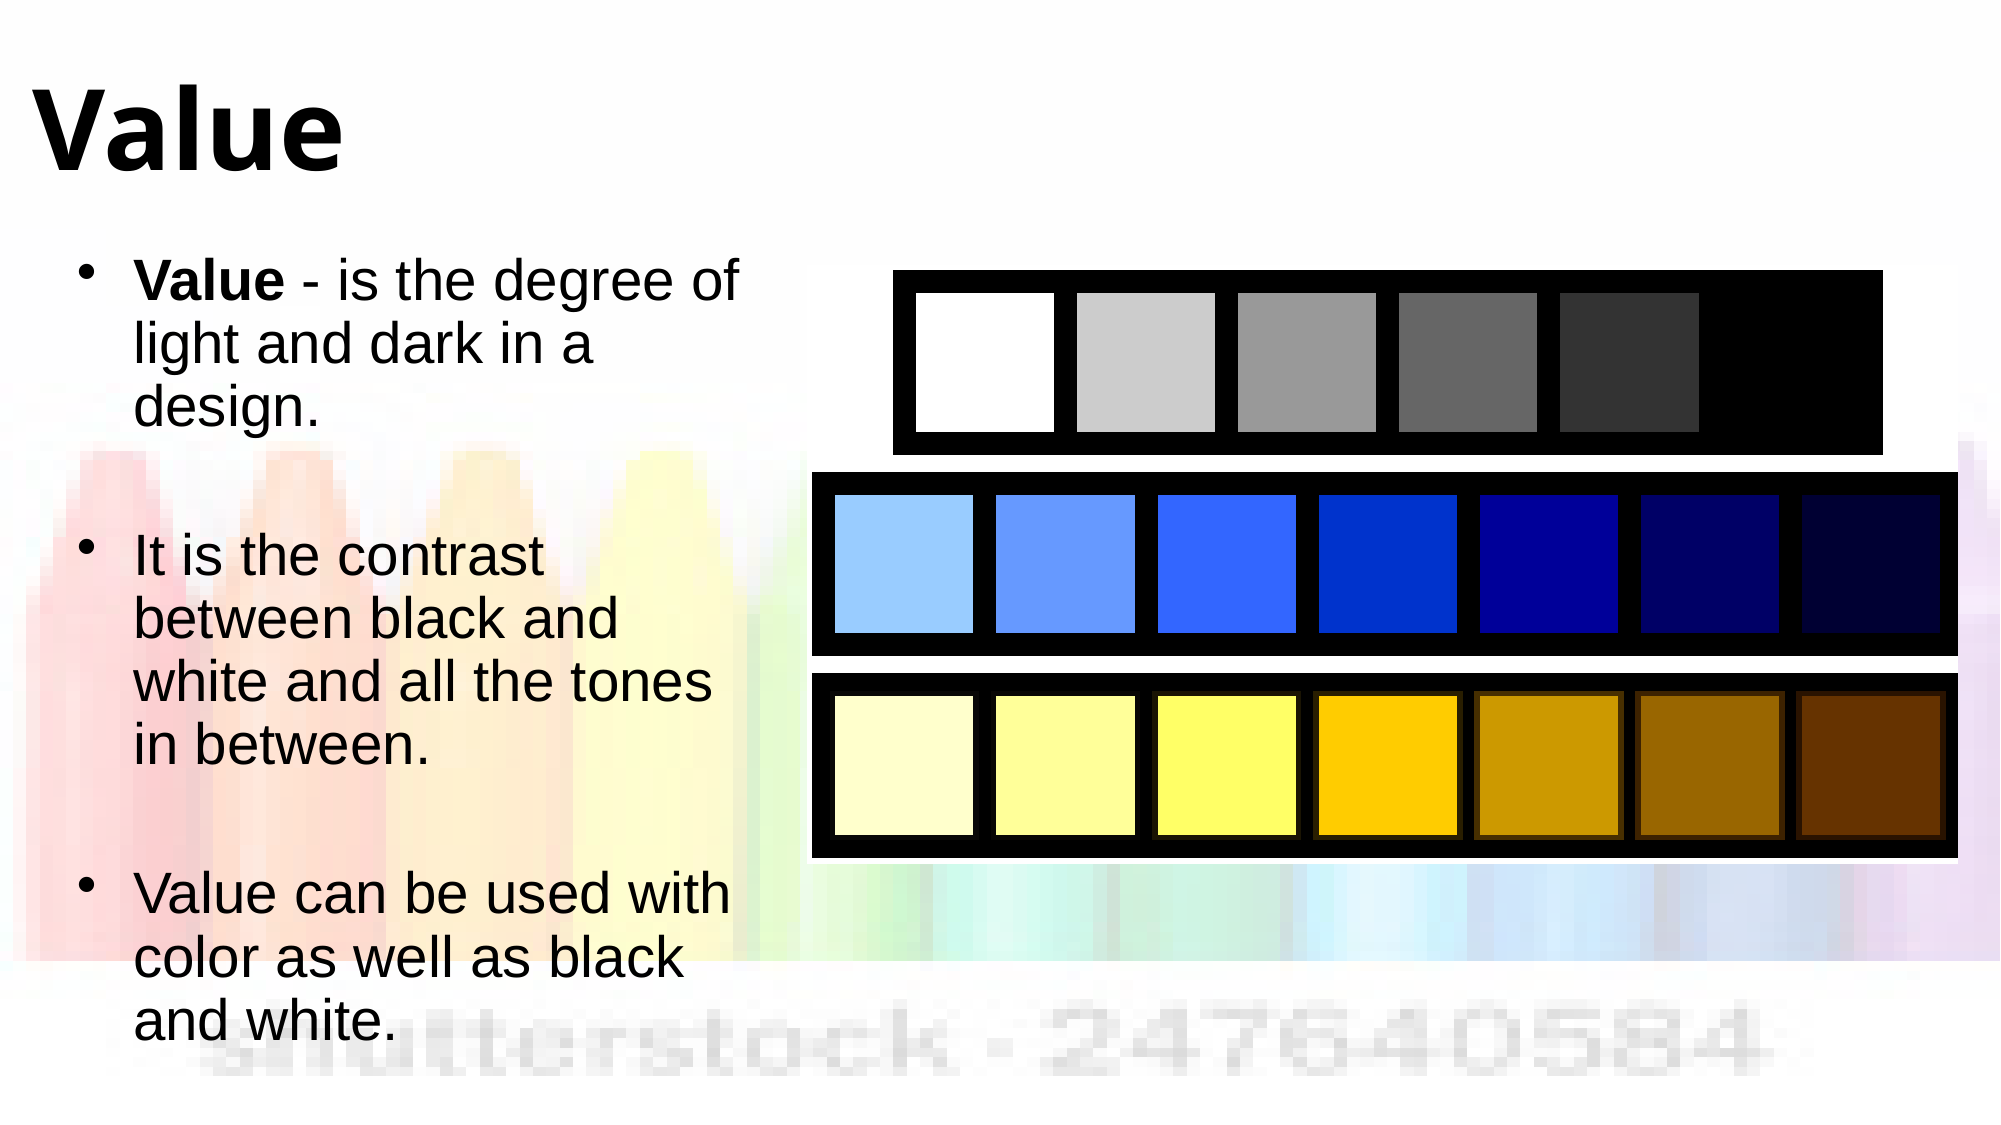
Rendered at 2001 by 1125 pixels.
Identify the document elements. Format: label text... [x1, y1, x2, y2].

title Value [17, 25, 1743, 244]
text_box Value - is the degree of light and dark in a design. It is the contrast between black and white and all the tones in between. Value can be used with color as well as black and white. [62, 243, 778, 1063]
picture [807, 265, 1958, 864]
